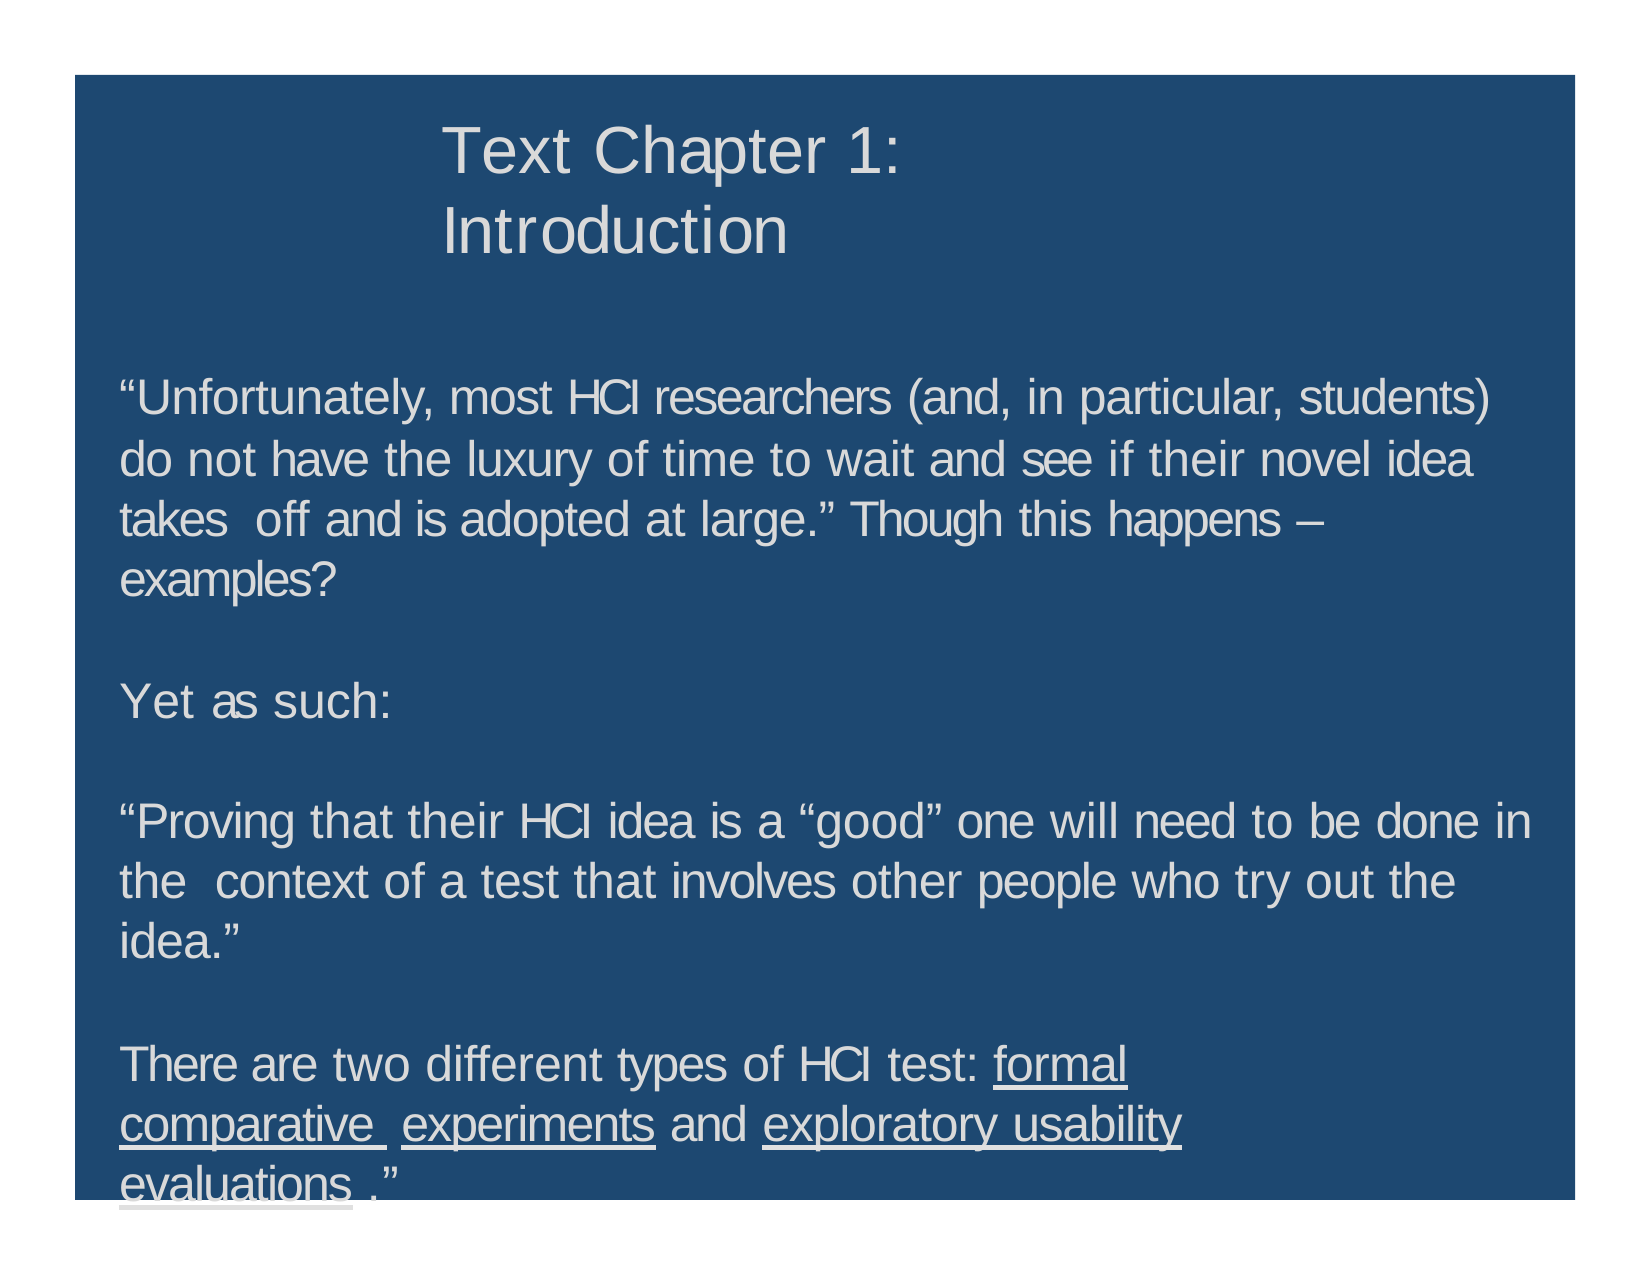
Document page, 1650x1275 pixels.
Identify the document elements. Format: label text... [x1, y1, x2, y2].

title Text Chapter 1: Introduction [437, 104, 1213, 320]
text_box “Unfortunately, most HCI researchers (and, in particular, students) do not have the luxury of time to wait and see if their novel idea takes off and is adopted at large.” Though this happens – examples? Yet as such: “Proving that their HCI idea is a “good” one will need to be done in the context of a test that involves other people who try out the idea.” There are two different types of HCI test: formal comparative experiments and exploratory usability evaluations .” [117, 363, 1556, 1212]
